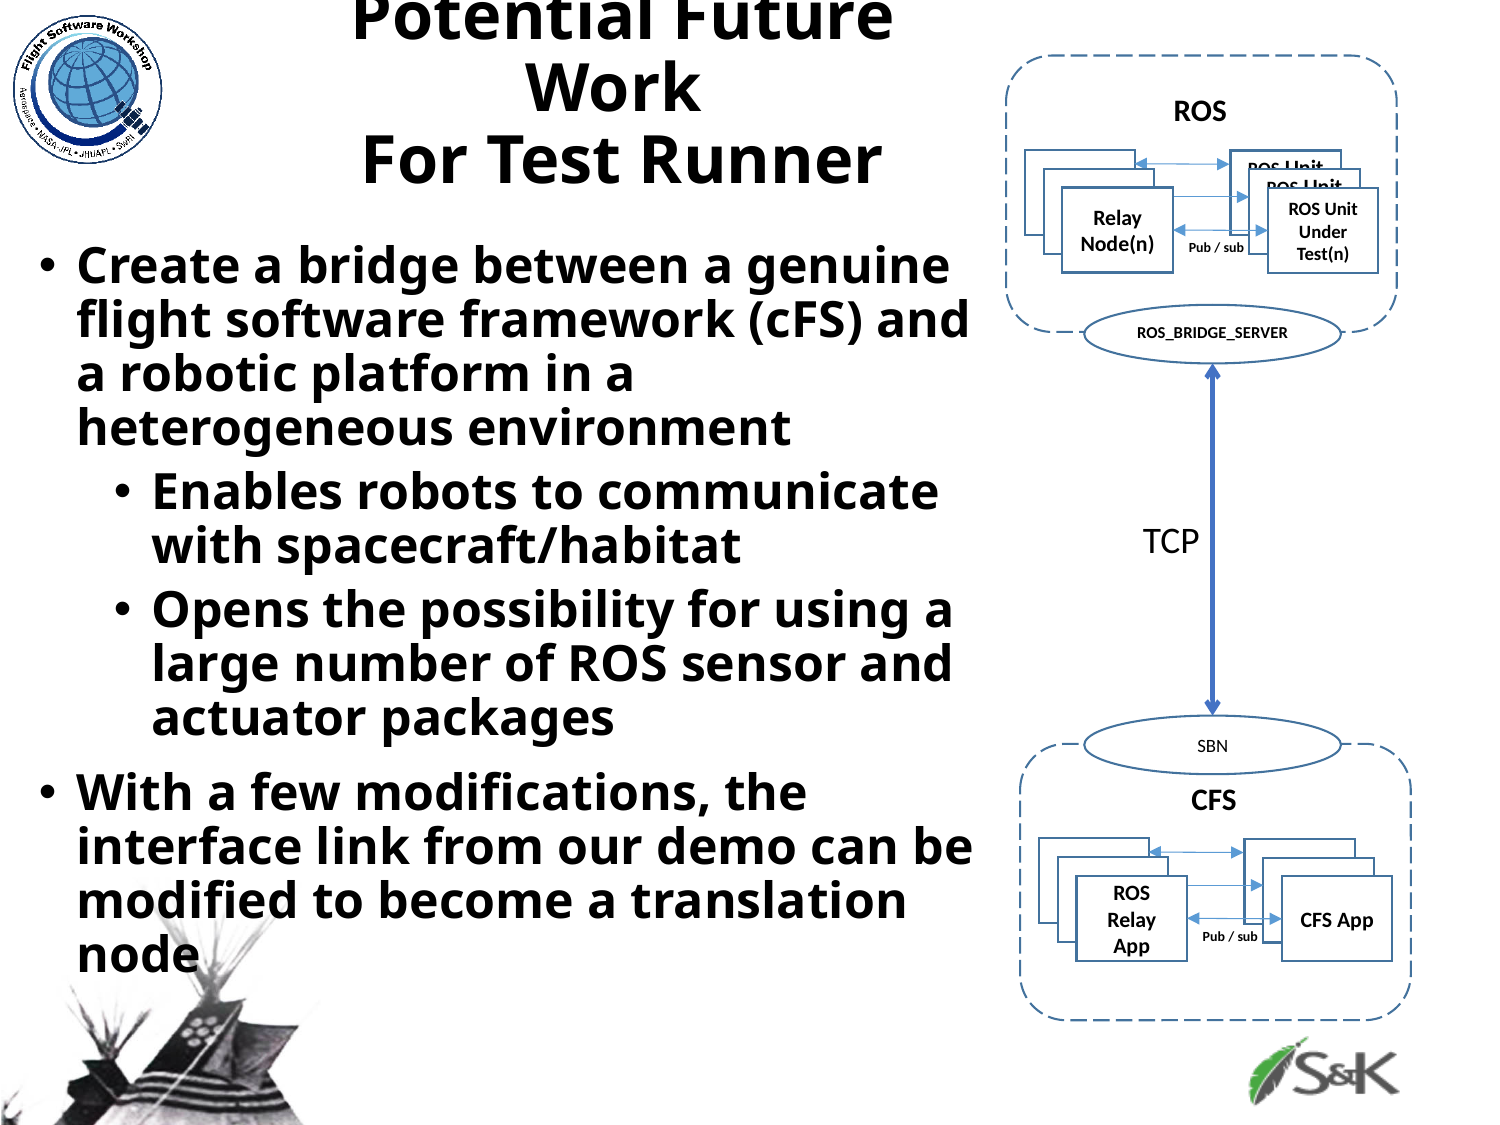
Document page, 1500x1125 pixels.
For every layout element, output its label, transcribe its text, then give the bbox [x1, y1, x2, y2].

picture [9, 12, 167, 167]
picture [1, 784, 1500, 1125]
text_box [1006, 55, 1411, 1021]
list Create a bridge between a genuine flight software framework (cFS) and a robotic platform in a heterogeneous environment Enables robots to communicate with spacecraft/habitat Opens the possibility for using a large number of ROS sensor and actuator packages With a few modifications, the interface link from our demo can be modified to become a translation node [23, 232, 999, 931]
title Potential Future Work For Test Runner [295, 12, 950, 169]
